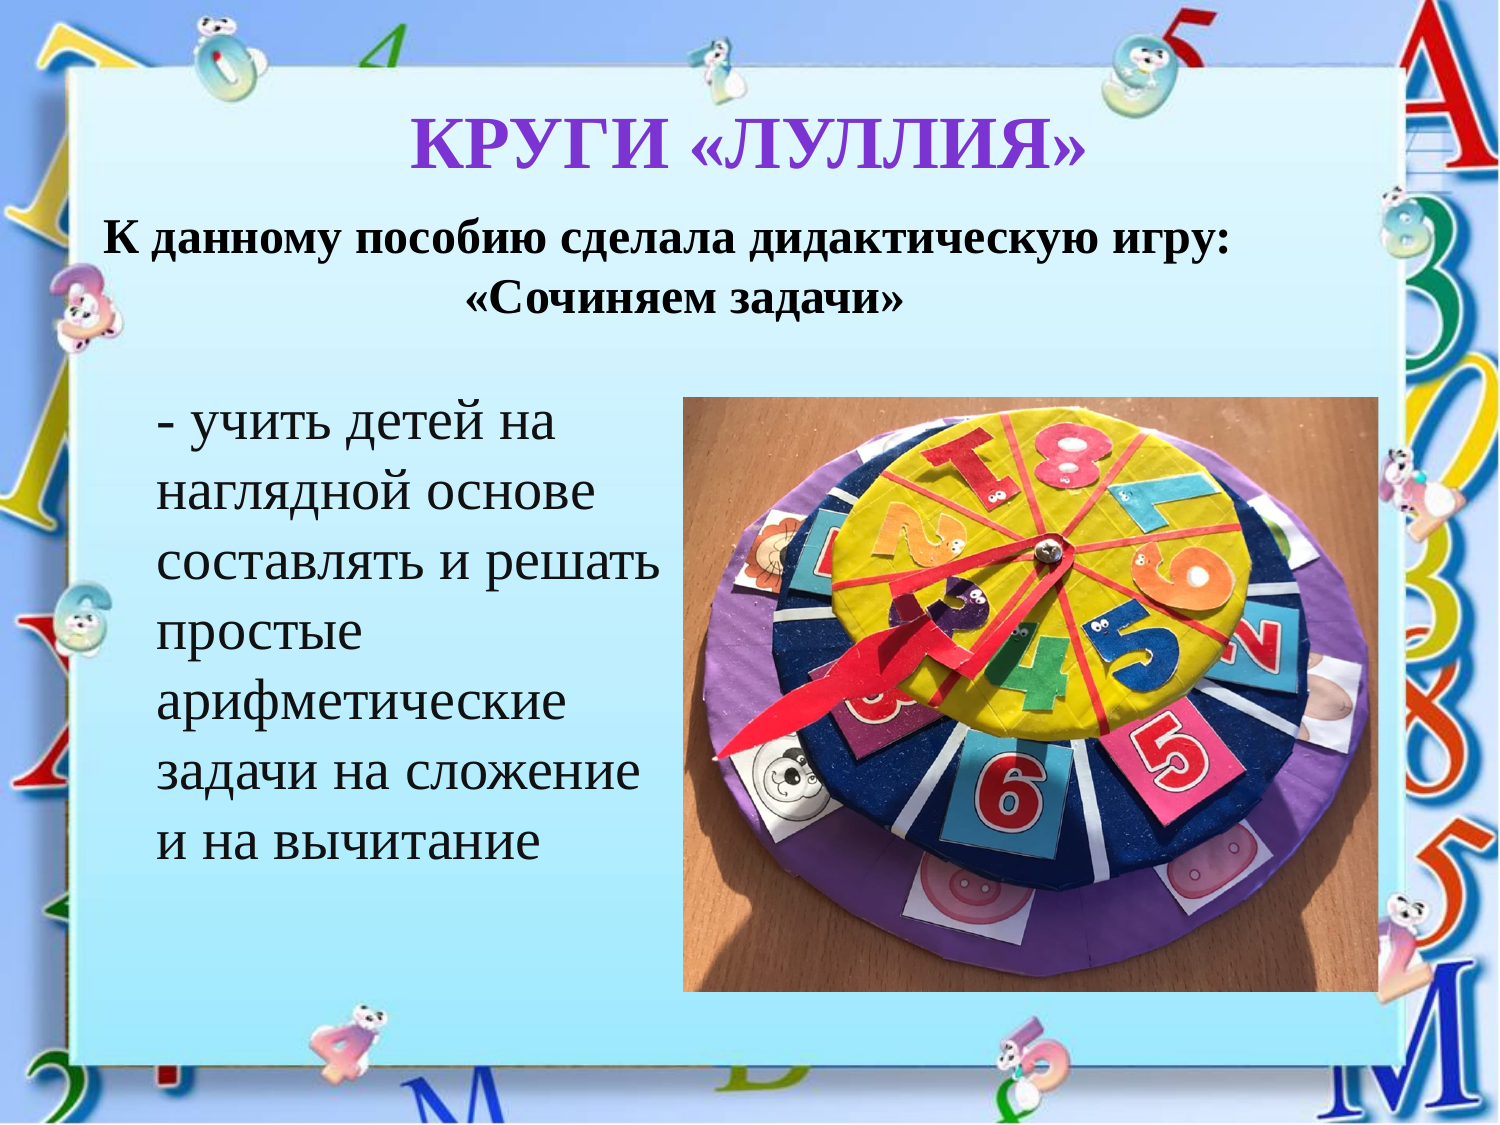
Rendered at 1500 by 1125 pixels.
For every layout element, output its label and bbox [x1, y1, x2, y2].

picture [682, 396, 1379, 992]
list [0, 0, 1500, 1125]
